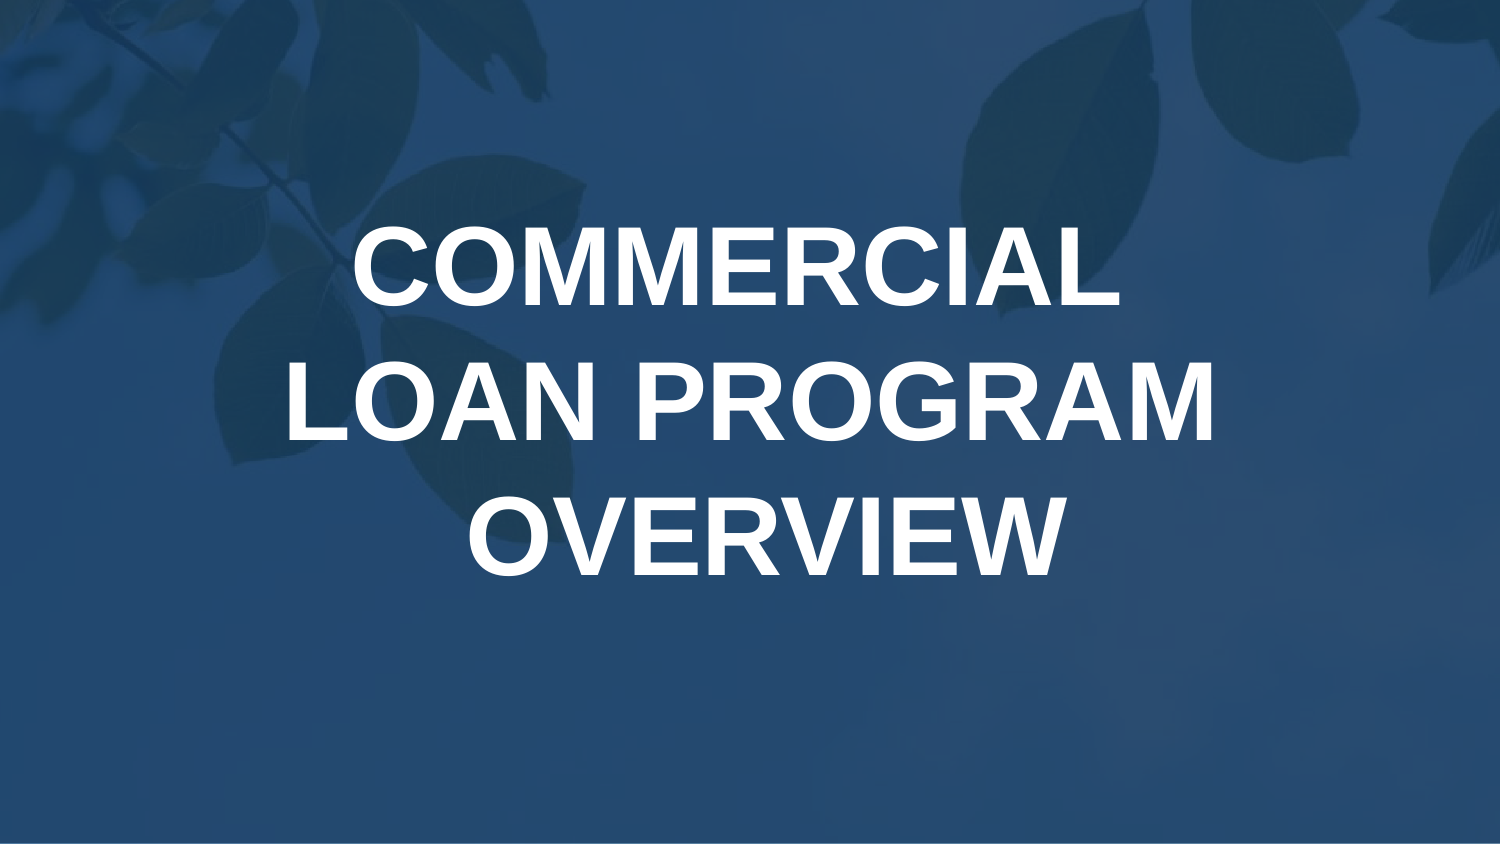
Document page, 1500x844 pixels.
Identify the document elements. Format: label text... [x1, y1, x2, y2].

title COMMERCIAL LOAN PROGRAM OVERVIEW [279, 191, 1221, 599]
